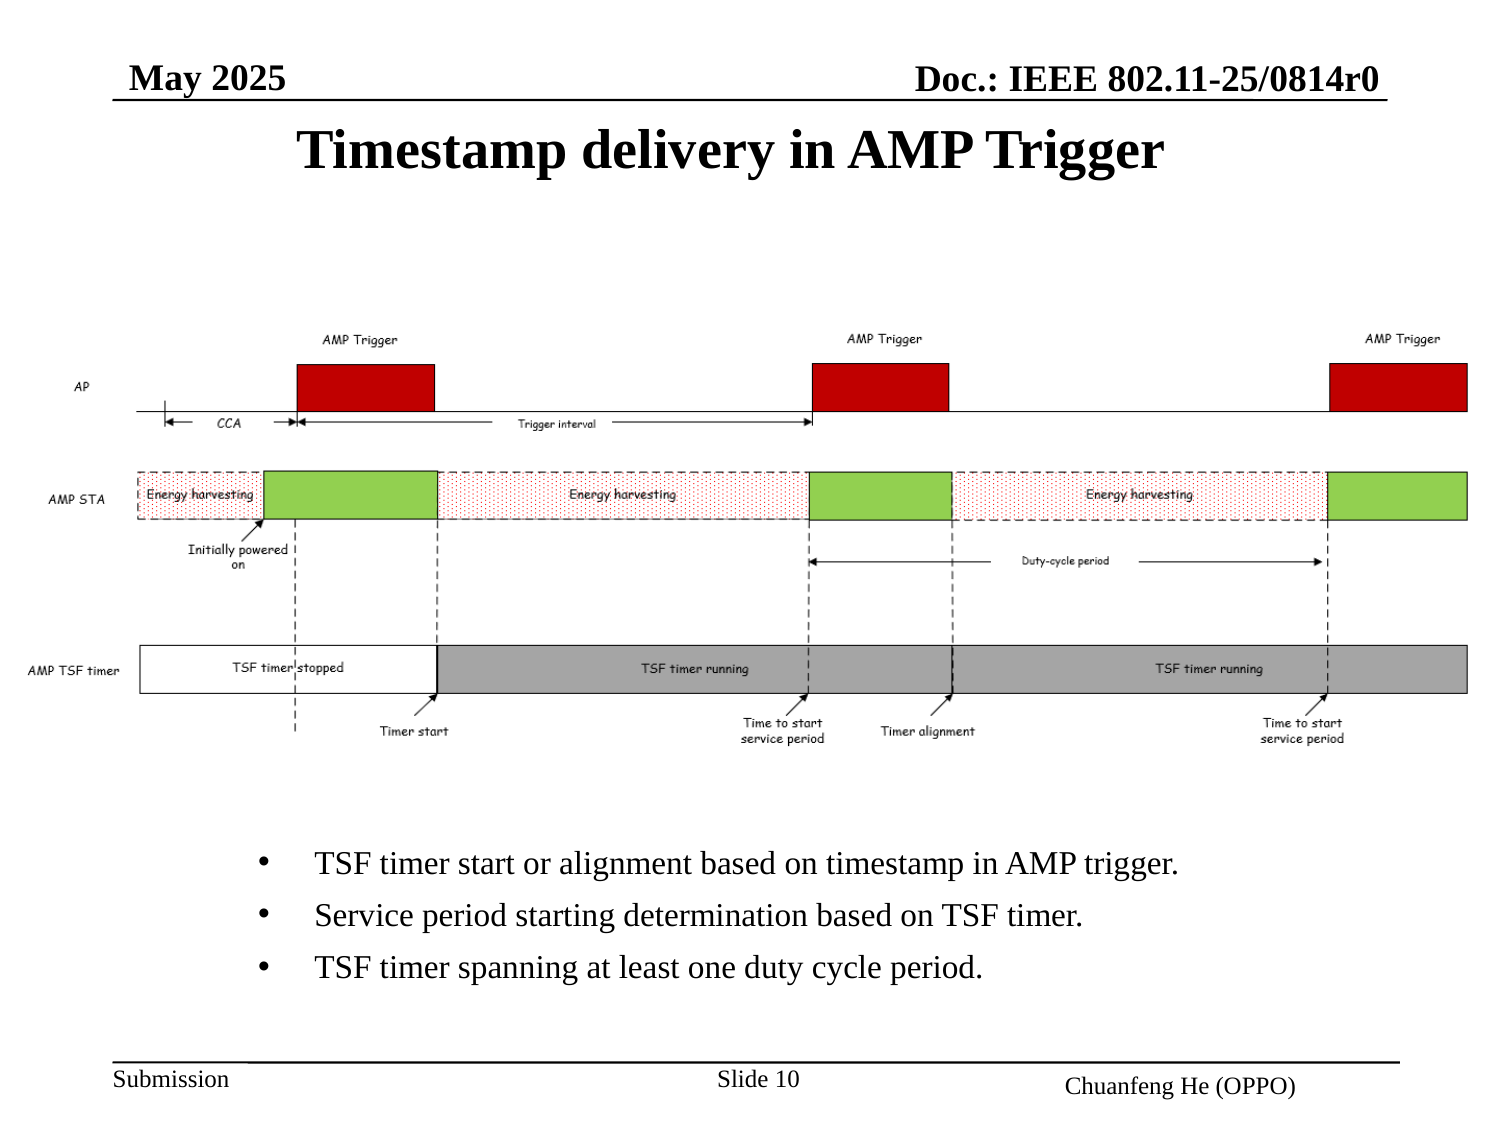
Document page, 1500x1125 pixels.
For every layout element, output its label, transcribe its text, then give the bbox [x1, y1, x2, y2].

text_box TSF timer start or alignment based on timestamp in AMP trigger. Service period starting determination based on TSF timer. TSF timer spanning at least one duty cycle period. [243, 833, 1356, 993]
text_box May 2025 [114, 45, 493, 100]
text_box Chuanfeng He (OPPO) [1050, 1062, 1402, 1093]
picture [0, 314, 1500, 767]
text_box Doc.: IEEE 802.11-25/0814r0 [899, 46, 1413, 107]
text_box Timestamp delivery in AMP Trigger [62, 112, 1400, 193]
text_box Slide 10 [712, 1062, 800, 1122]
